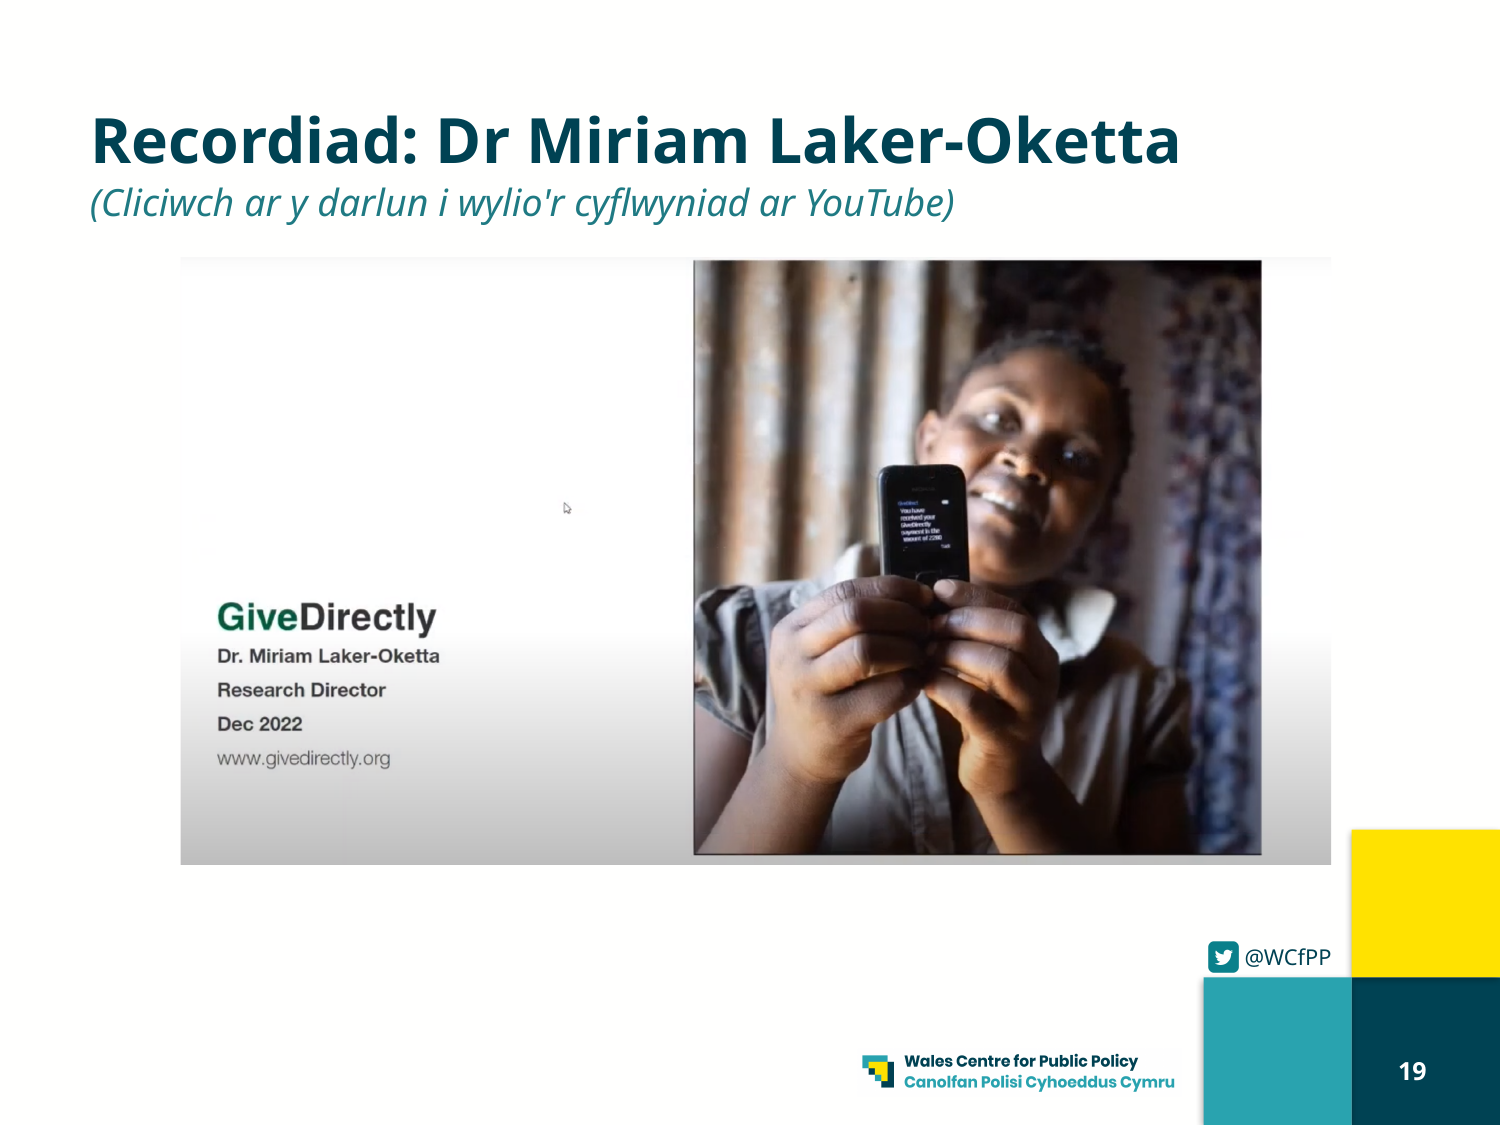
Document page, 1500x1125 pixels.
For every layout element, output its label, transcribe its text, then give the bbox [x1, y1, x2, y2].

text_box (Cliciwch ar y darlun i wylio'r cyflwyniad ar YouTube) [74, 171, 1326, 232]
slide_number 19 [1091, 1042, 1442, 1103]
title Recordiad: Dr Miriam Laker-Oketta [75, 45, 1425, 233]
picture [857, 1048, 1091, 1097]
picture [180, 257, 1332, 865]
